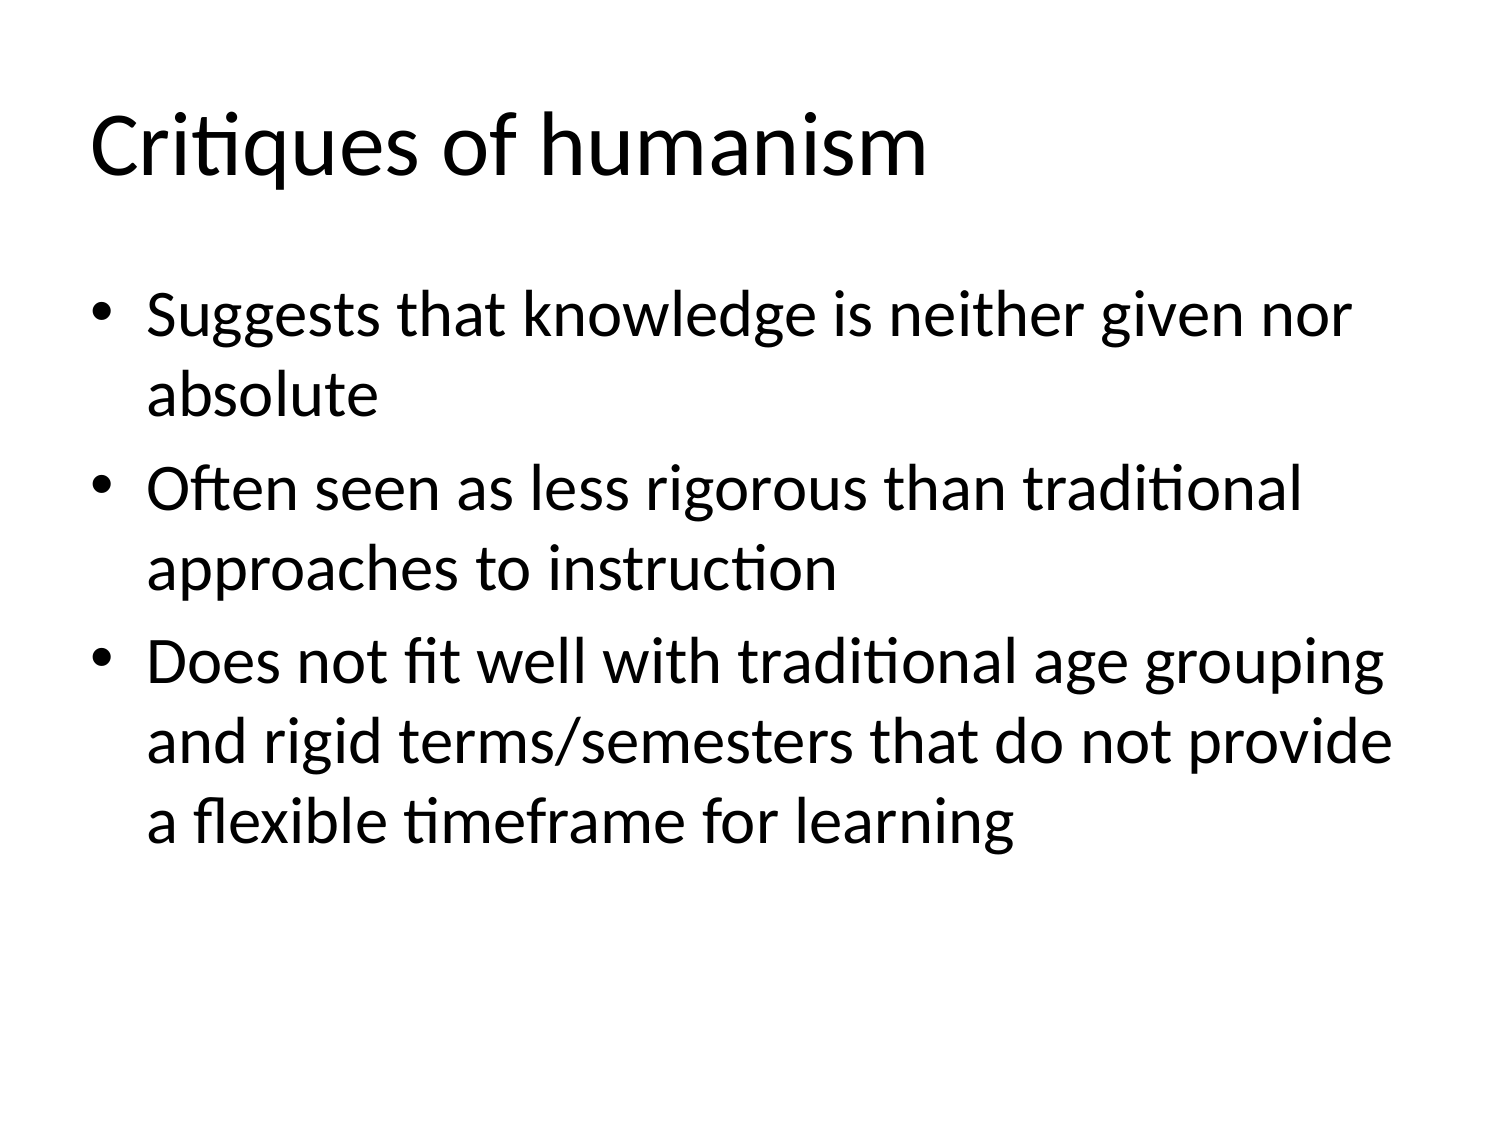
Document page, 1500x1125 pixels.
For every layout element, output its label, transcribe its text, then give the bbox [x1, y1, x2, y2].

list Suggests that knowledge is neither given nor absolute Often seen as less rigorous than traditional approaches to instruction Does not fit well with traditional age grouping and rigid terms/semesters that do not provide a flexible timeframe for learning [75, 262, 1425, 1005]
title Critiques of humanism [75, 45, 1425, 233]
